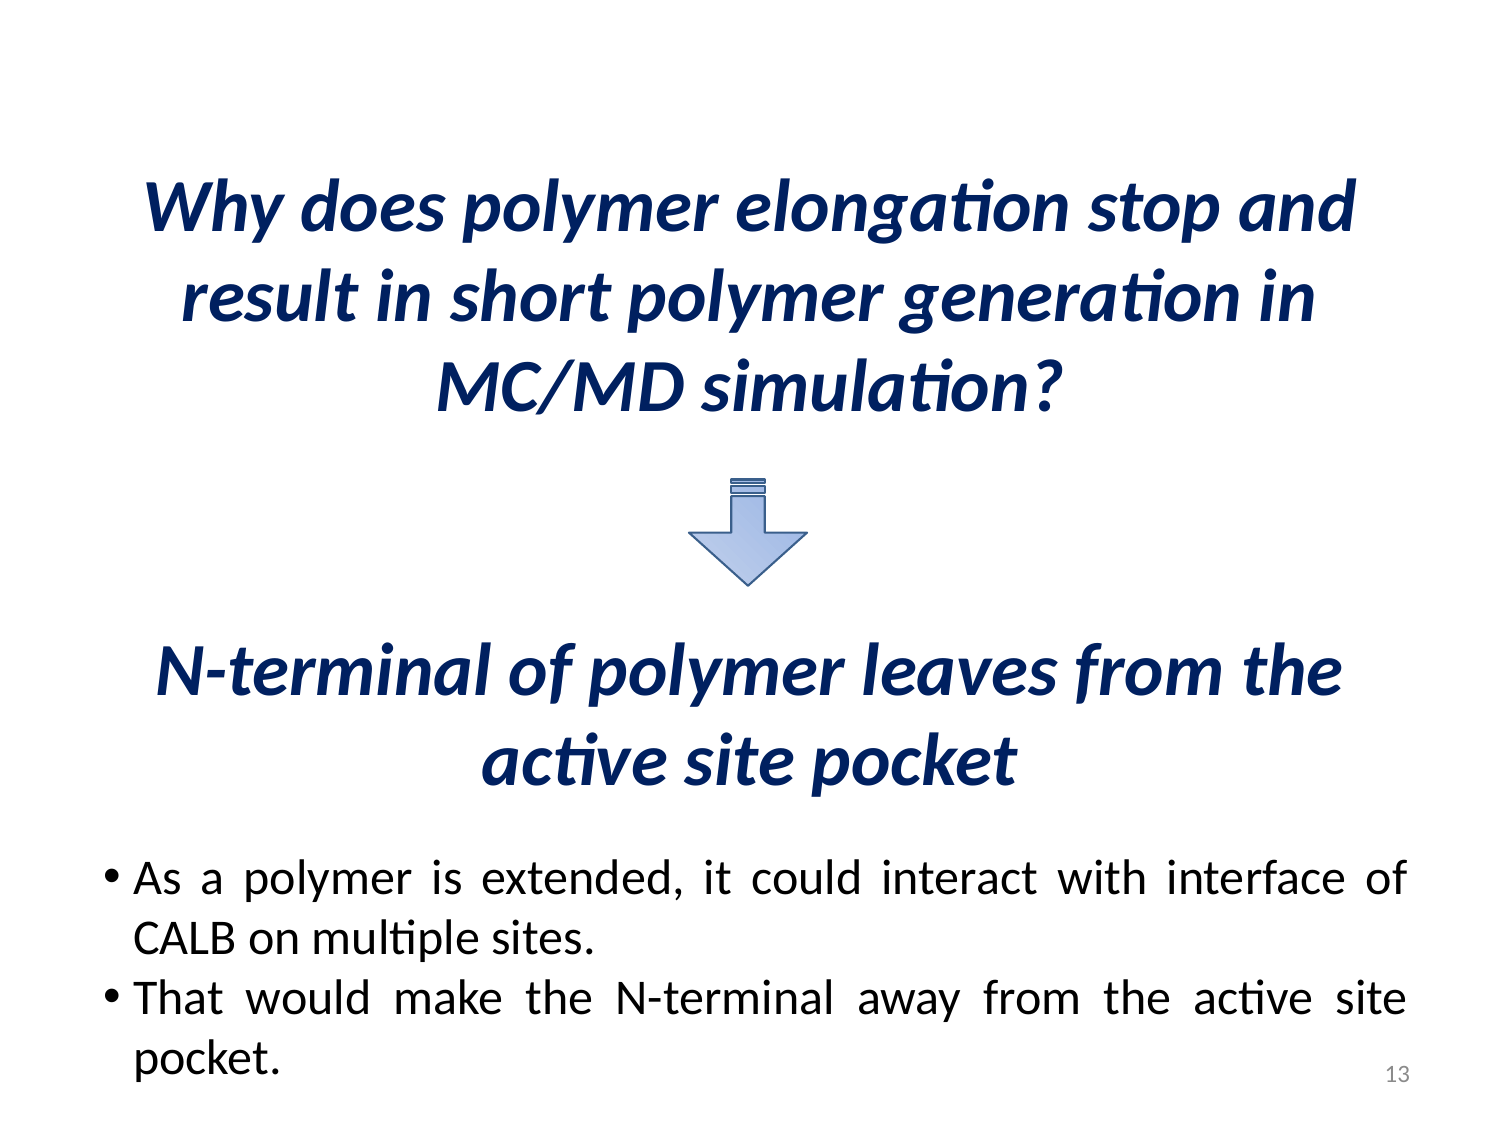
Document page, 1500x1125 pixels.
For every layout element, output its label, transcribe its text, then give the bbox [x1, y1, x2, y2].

text_box As a polymer is extended, it could interact with interface of CALB on multiple sites. That would make the N-terminal away from the active site pocket. [88, 837, 1424, 1093]
text_box N-terminal of polymer leaves from the active site pocket [41, 613, 1459, 808]
text_box Why does polymer elongation stop and result in short polymer generation in MC/MD simulation? [41, 148, 1459, 434]
slide_number 13 [1074, 1042, 1425, 1103]
text_box [686, 477, 810, 588]
